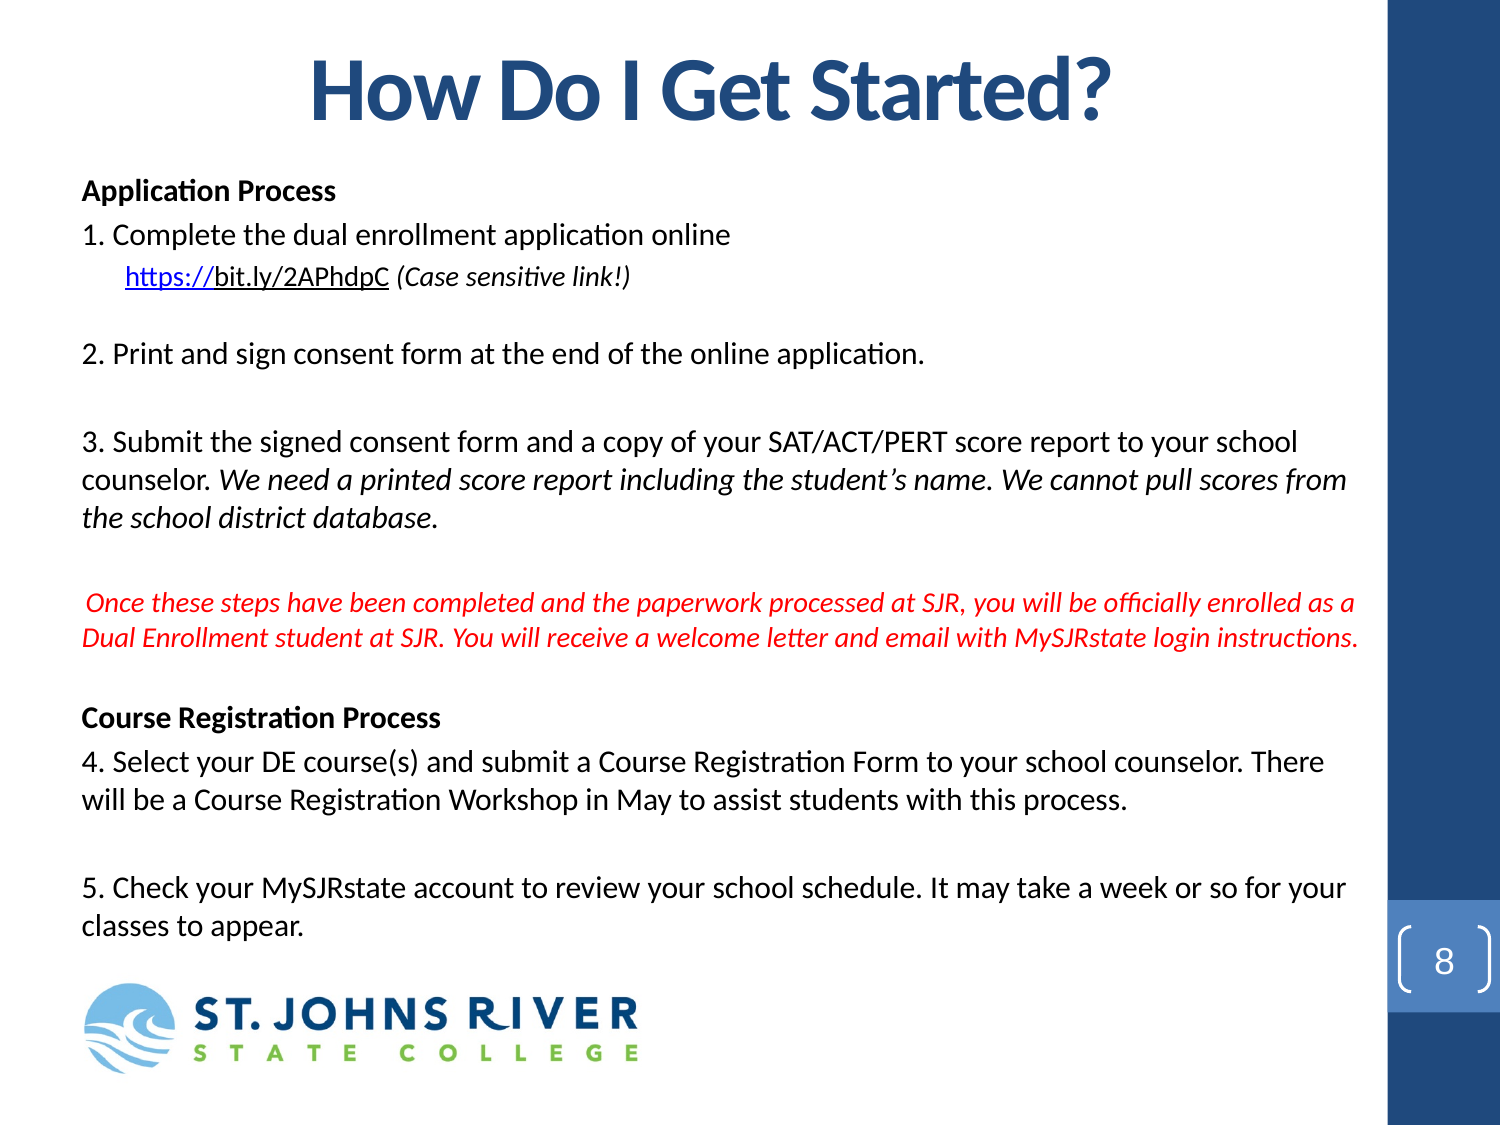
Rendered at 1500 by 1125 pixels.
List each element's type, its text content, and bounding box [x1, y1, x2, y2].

slide_number 8 [1397, 925, 1492, 994]
picture [62, 992, 659, 1095]
list Application Process 1. Complete the dual enrollment application online https://bit.ly/2APhdpC (Case sensitive link!) 2. Print and sign consent form at the end of the online application. 3. Submit the signed consent form and a copy of your SAT/ACT/PERT score report to your school counselor. We need a printed score report including the student’s name. We cannot pull scores from the school district database. Once these steps have been completed and the paperwork processed at SJR, you will be officially enrolled as a Dual Enrollment student at SJR. You will receive a welcome letter and email with MySJRstate login instructions. Course Registration Process 4. Select your DE course(s) and submit a Course Registration Form to your school counselor. There will be a Course Registration Workshop in May to assist students with this process. 5. Check your MySJRstate account to review your school schedule. It may take a week or so for your classes to appear. [50, 162, 1375, 992]
title How Do I Get Started? [87, 24, 1338, 143]
